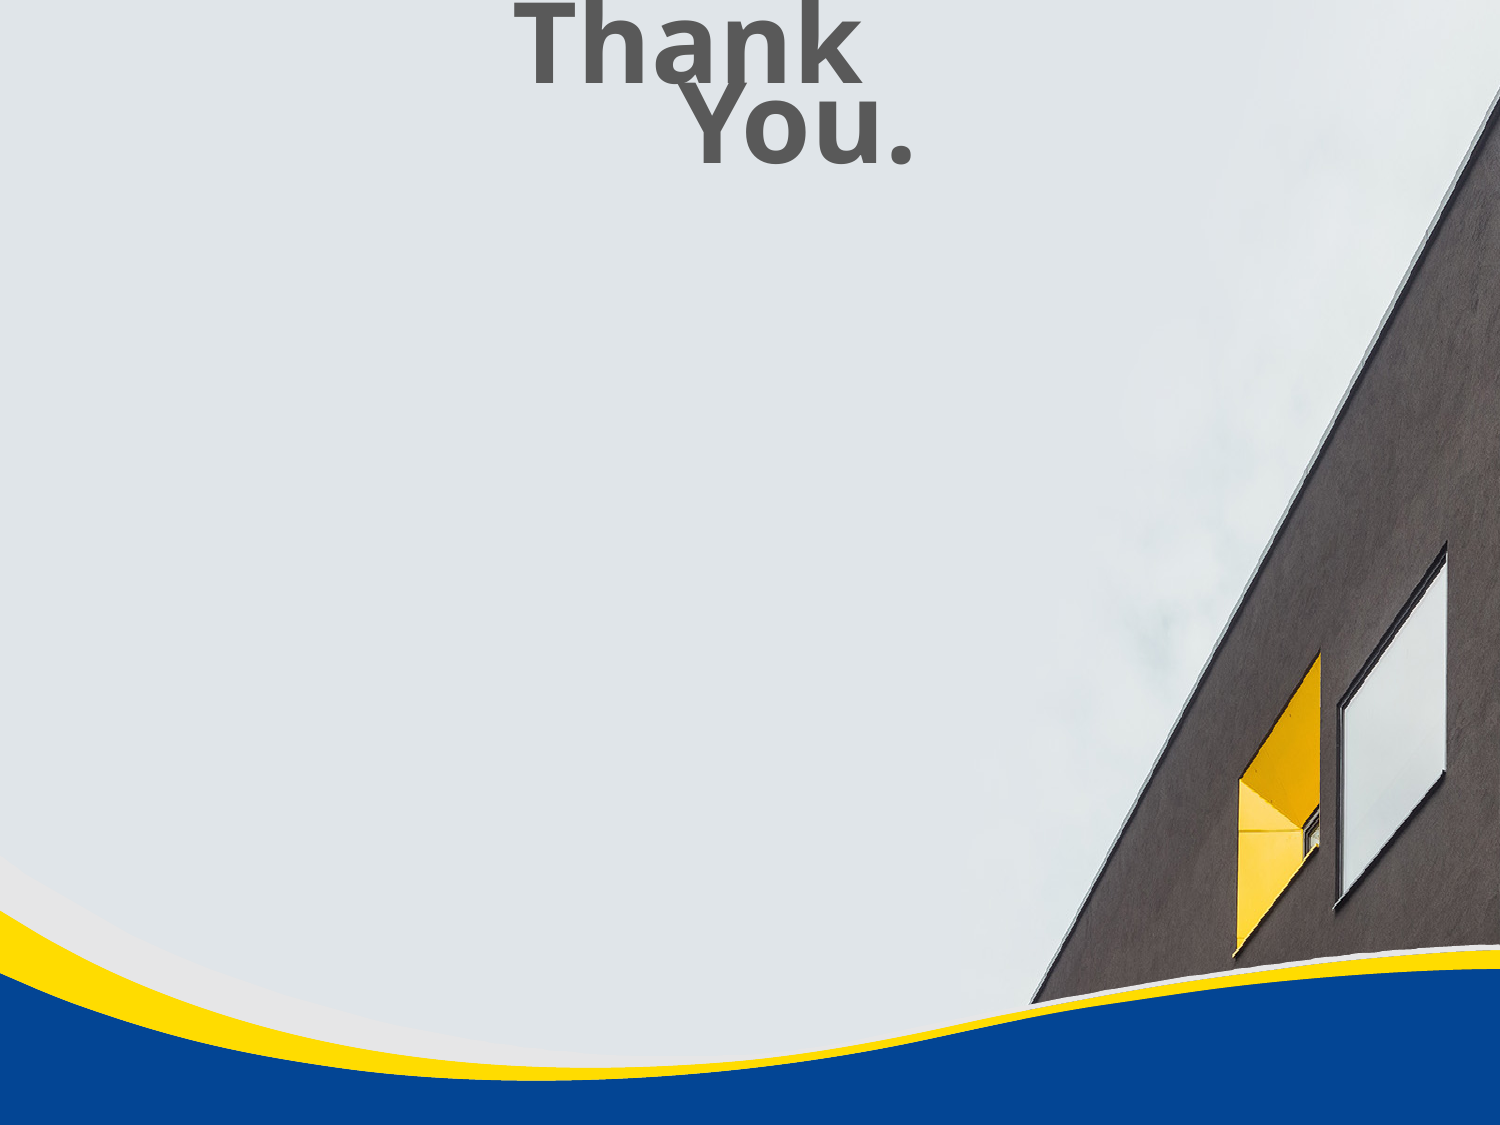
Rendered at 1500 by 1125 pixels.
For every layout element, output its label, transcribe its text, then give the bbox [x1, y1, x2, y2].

text_box Thank [447, 0, 1020, 140]
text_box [0, 855, 1500, 1125]
picture [0, 0, 1500, 855]
text_box You. [612, 59, 1185, 221]
